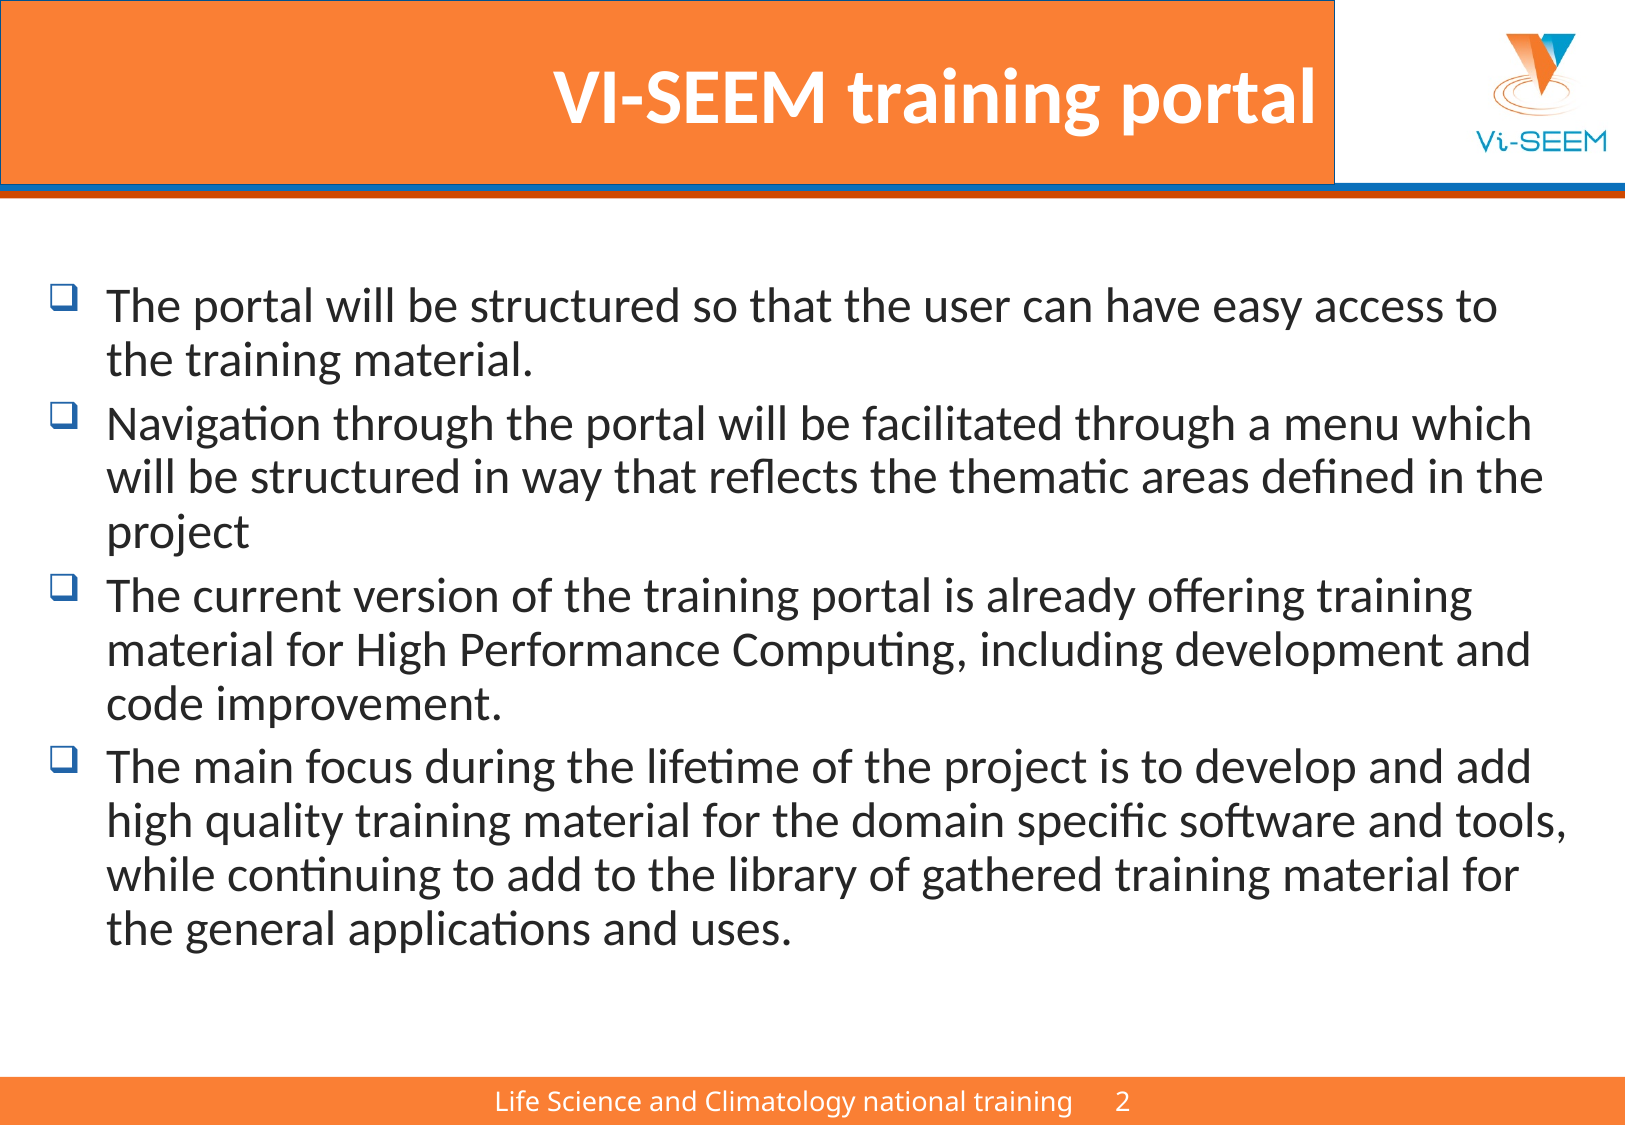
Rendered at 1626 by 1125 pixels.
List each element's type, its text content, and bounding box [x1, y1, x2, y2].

picture [1455, 0, 1625, 176]
title VI-SEEM training portal [0, 0, 1335, 185]
footer Life Science and Climatology national training 2 [0, 1076, 1625, 1125]
list The portal will be structured so that the user can have easy access to the training material. Navigation through the portal will be facilitated through a menu which will be structured in way that reflects the thematic areas defined in the project The current version of the training portal is already offering training material for High Performance Computing, including development and code improvement. The main focus during the lifetime of the project is to develop and add high quality training material for the domain specific software and tools, while continuing to add to the library of gathered training material for the general applications and uses. [31, 270, 1594, 1076]
